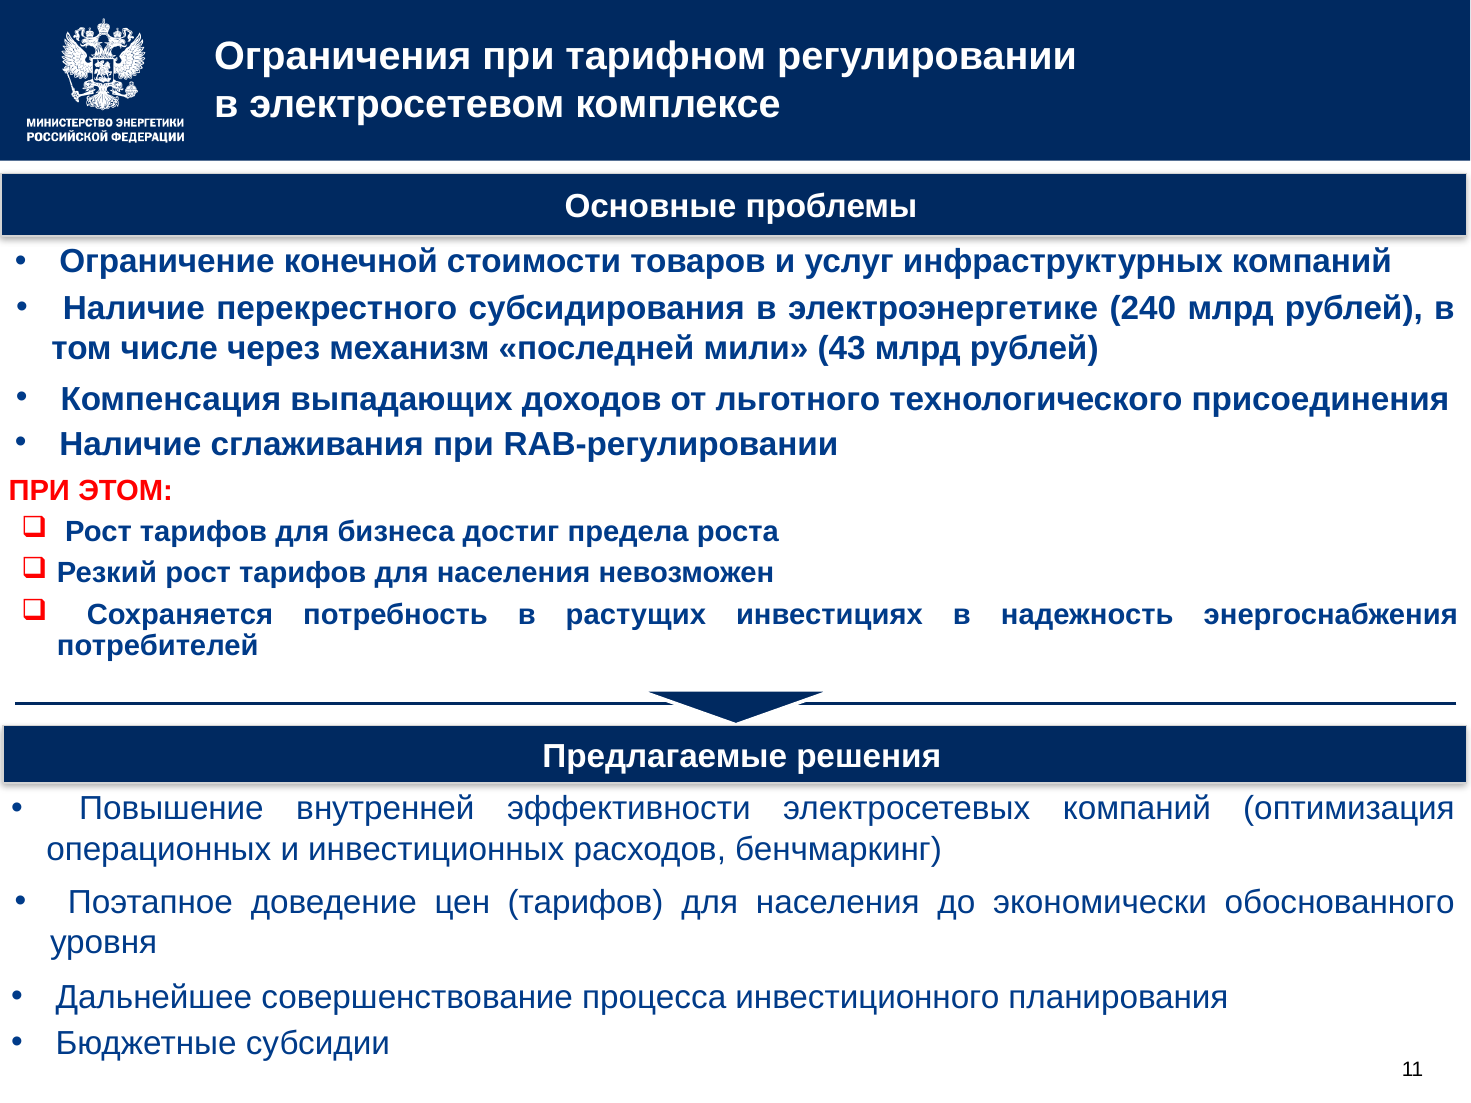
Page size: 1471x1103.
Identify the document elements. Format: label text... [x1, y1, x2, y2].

title Ограничения при тарифном регулировании в электросетевом комплексе [213, 29, 712, 126]
text_box Компенсация выпадающих доходов от льготного технологического присоединения [1, 369, 712, 414]
text_box Предлагаемые решения [758, 725, 1467, 784]
text_box Повышение внутренней эффективности электросетевых компаний (оптимизация операционных и инвестиционных расходов, бенчмаркинг) [758, 785, 1471, 873]
text_box Дальнейшее совершенствование процесса инвестиционного планирования Бюджетные субсидии [0, 967, 712, 1069]
text_box ПРИ ЭТОМ: [0, 466, 439, 516]
text_box Поэтапное доведение цен (тарифов) для населения до экономически обоснованного уровня [0, 873, 712, 967]
text_box Повышение внутренней эффективности электросетевых компаний (оптимизация операционных и инвестиционных расходов, бенчмаркинг) [0, 789, 712, 873]
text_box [718, 0, 754, 1103]
text_box Рост тарифов для бизнеса достиг предела роста Резкий рост тарифов для населения невозможен Сохраняется потребность в растущих инвестициях в надежность энергоснабжения потребителей [9, 503, 712, 675]
text_box Основные проблемы [0, 173, 712, 232]
text_box Ограничение конечной стоимости товаров и услуг инфраструктурных компаний [0, 232, 712, 349]
text_box Наличие сглаживания при RAB-регулировании [758, 414, 1466, 466]
text_box Компенсация выпадающих доходов от льготного технологического присоединения [758, 369, 1467, 421]
text_box Предлагаемые решения [2, 725, 712, 784]
text_box Дальнейшее совершенствование процесса инвестиционного планирования Бюджетные субсидии [758, 967, 1471, 1069]
title Ограничения при тарифном регулировании в электросетевом комплексе [758, 29, 1434, 126]
text_box Наличие перекрестного субсидирования в электроэнергетике (240 млрд рублей), в том числе через механизм «последней мили» (43 млрд рублей) [758, 278, 1471, 390]
picture [27, 18, 184, 143]
text_box Поэтапное доведение цен (тарифов) для населения до экономически обоснованного уровня [758, 873, 1471, 967]
text_box Наличие перекрестного субсидирования в электроэнергетике (240 млрд рублей), в том числе через механизм «последней мили» (43 млрд рублей) [1, 278, 712, 369]
text_box Наличие сглаживания при RAB-регулировании [0, 414, 712, 466]
text_box Основные проблемы [758, 173, 1467, 232]
text_box Рост тарифов для бизнеса достиг предела роста Резкий рост тарифов для населения невозможен Сохраняется потребность в растущих инвестициях в надежность энергоснабжения потребителей [758, 503, 1471, 675]
text_box Ограничение конечной стоимости товаров и услуг инфраструктурных компаний [758, 232, 1467, 278]
